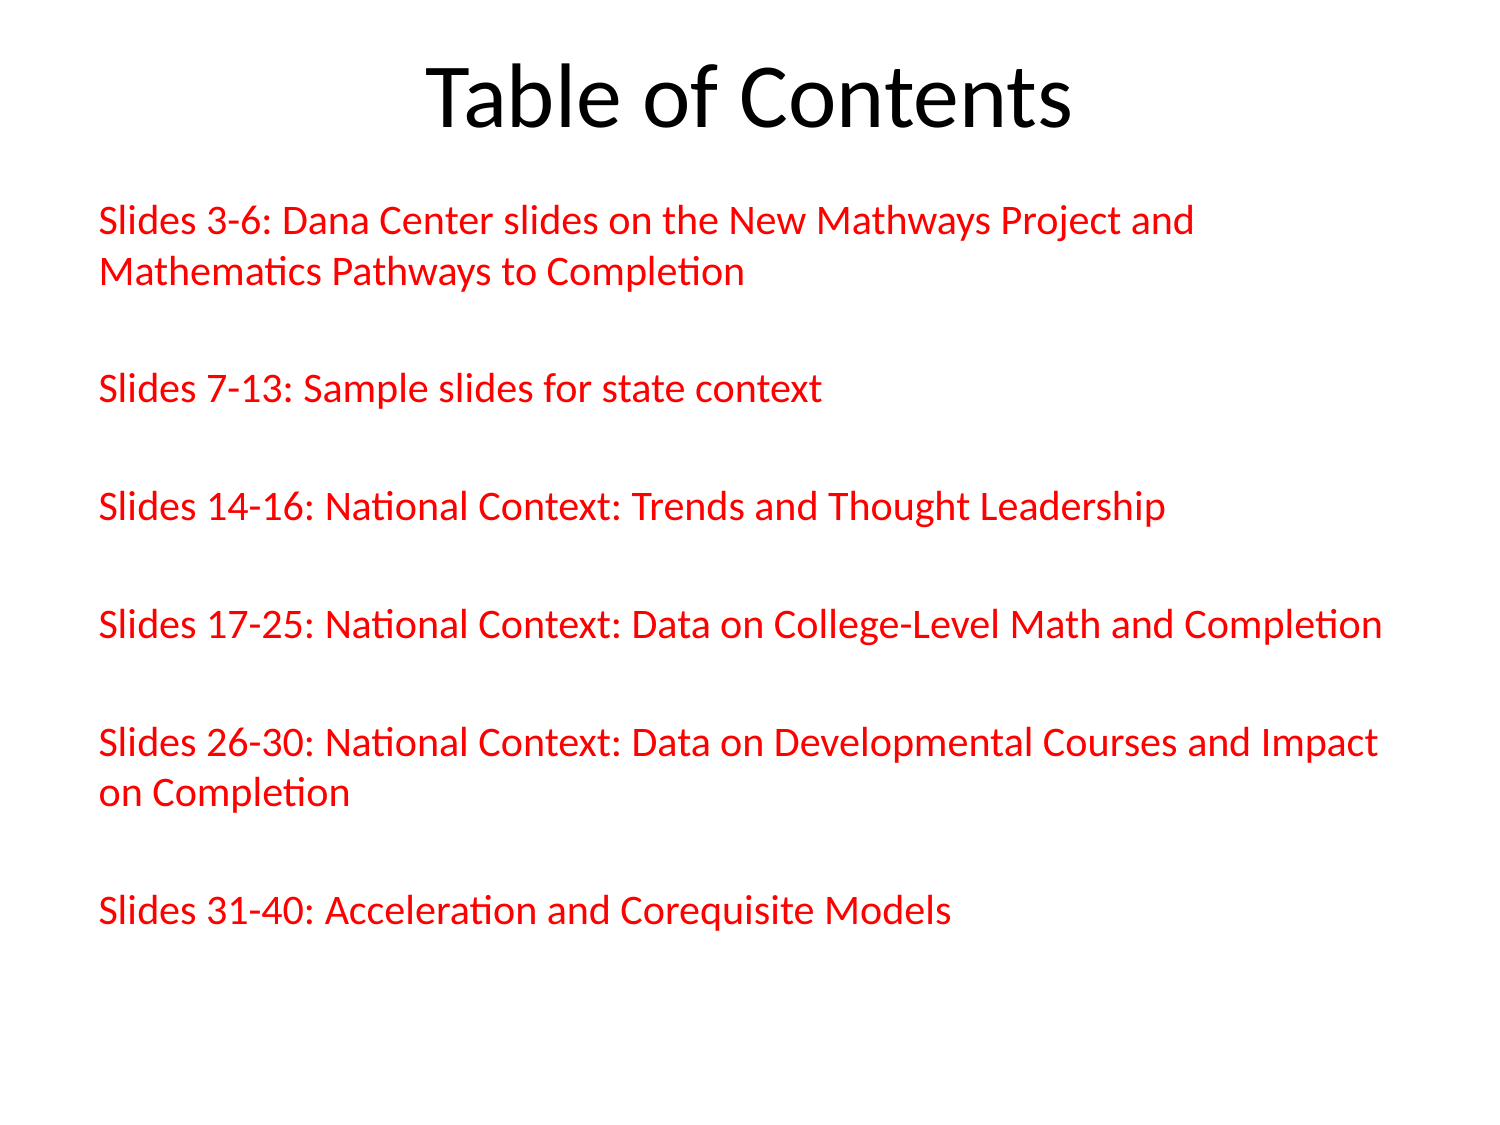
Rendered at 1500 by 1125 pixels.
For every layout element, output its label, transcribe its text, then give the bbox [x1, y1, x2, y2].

list Slides 3-6: Dana Center slides on the New Mathways Project and Mathematics Pathways to Completion Slides 7-13: Sample slides for state context Slides 14-16: National Context: Trends and Thought Leadership Slides 17-25: National Context: Data on College-Level Math and Completion Slides 26-30: National Context: Data on Developmental Courses and Impact on Completion Slides 31-40: Acceleration and Corequisite Models [75, 185, 1425, 1077]
title Table of Contents [0, 0, 1500, 185]
